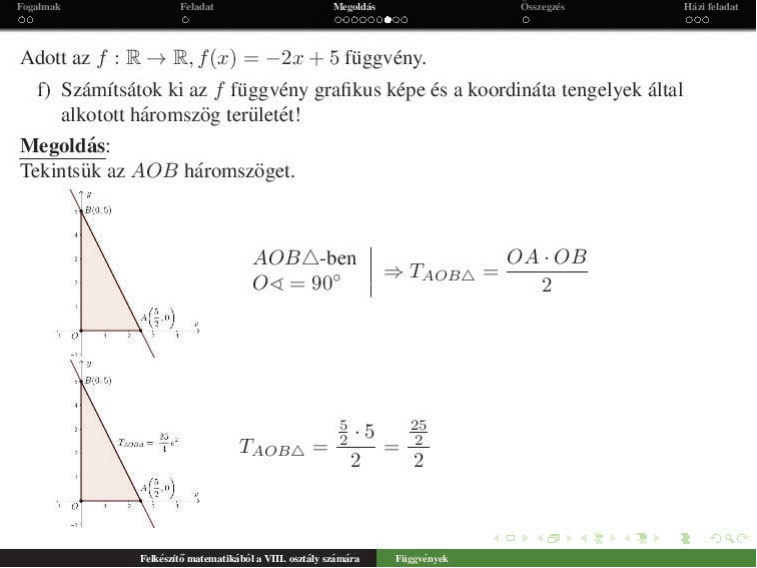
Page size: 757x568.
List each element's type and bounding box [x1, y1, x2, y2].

text_box [0, 0, 756, 567]
